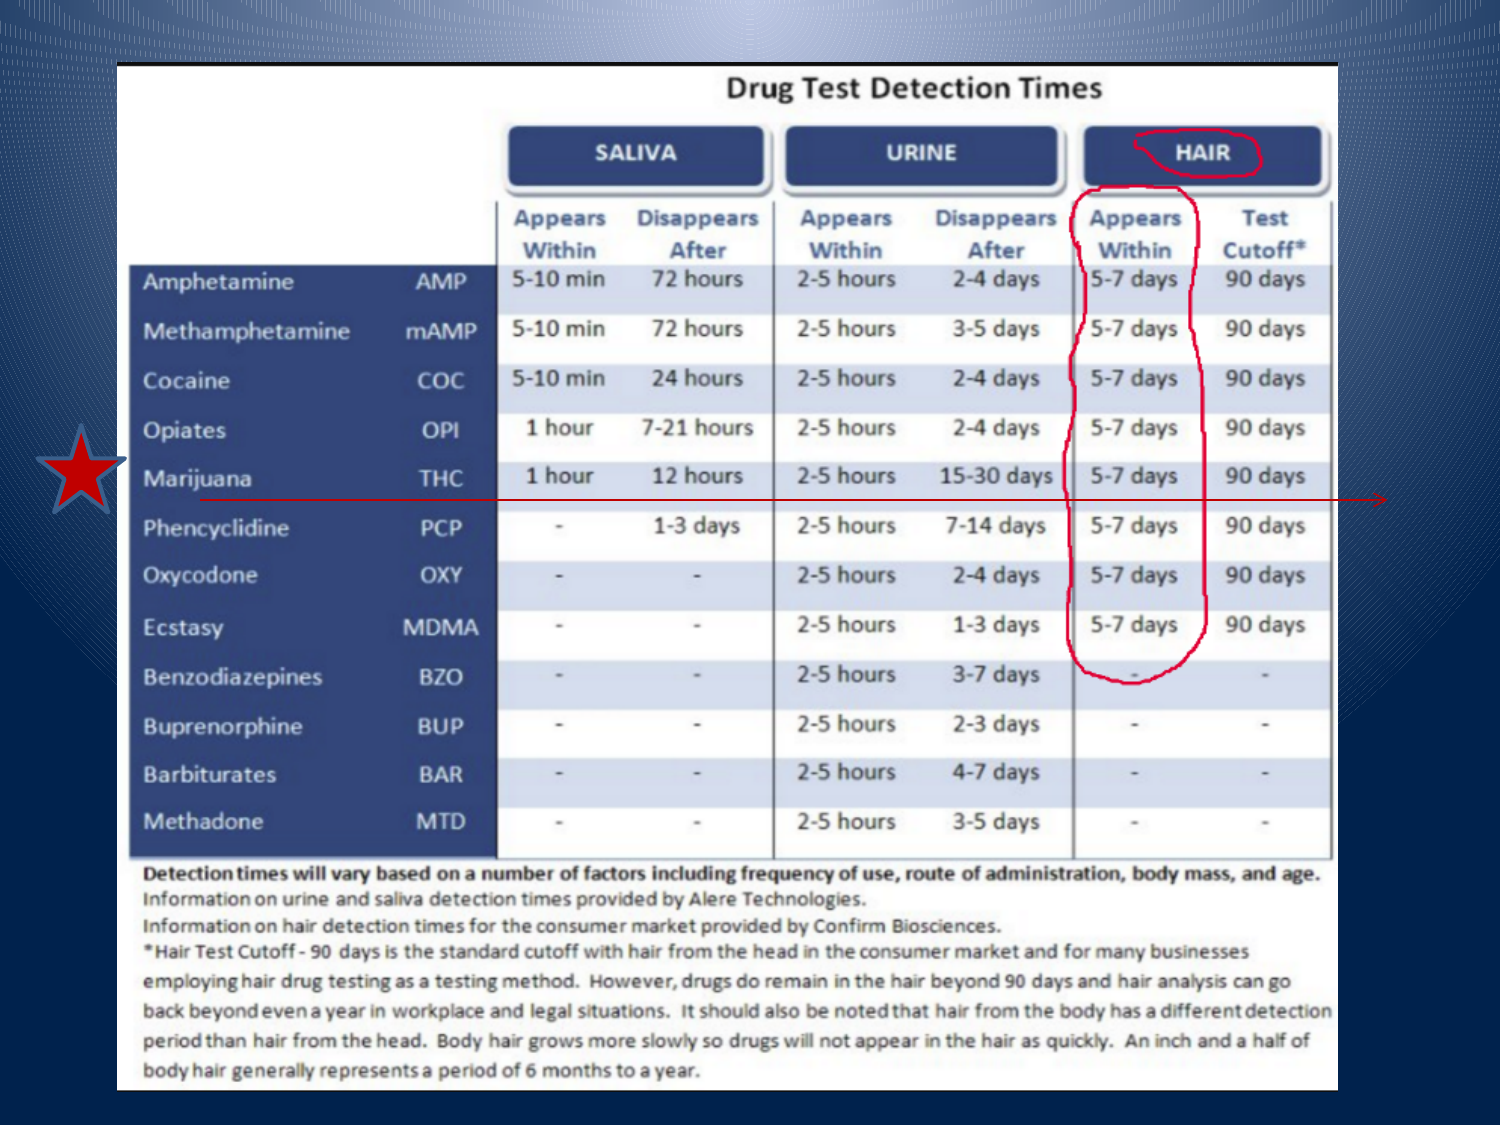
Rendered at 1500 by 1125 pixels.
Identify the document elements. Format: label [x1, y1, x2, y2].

picture [117, 62, 1338, 1092]
text_box [35, 422, 112, 515]
